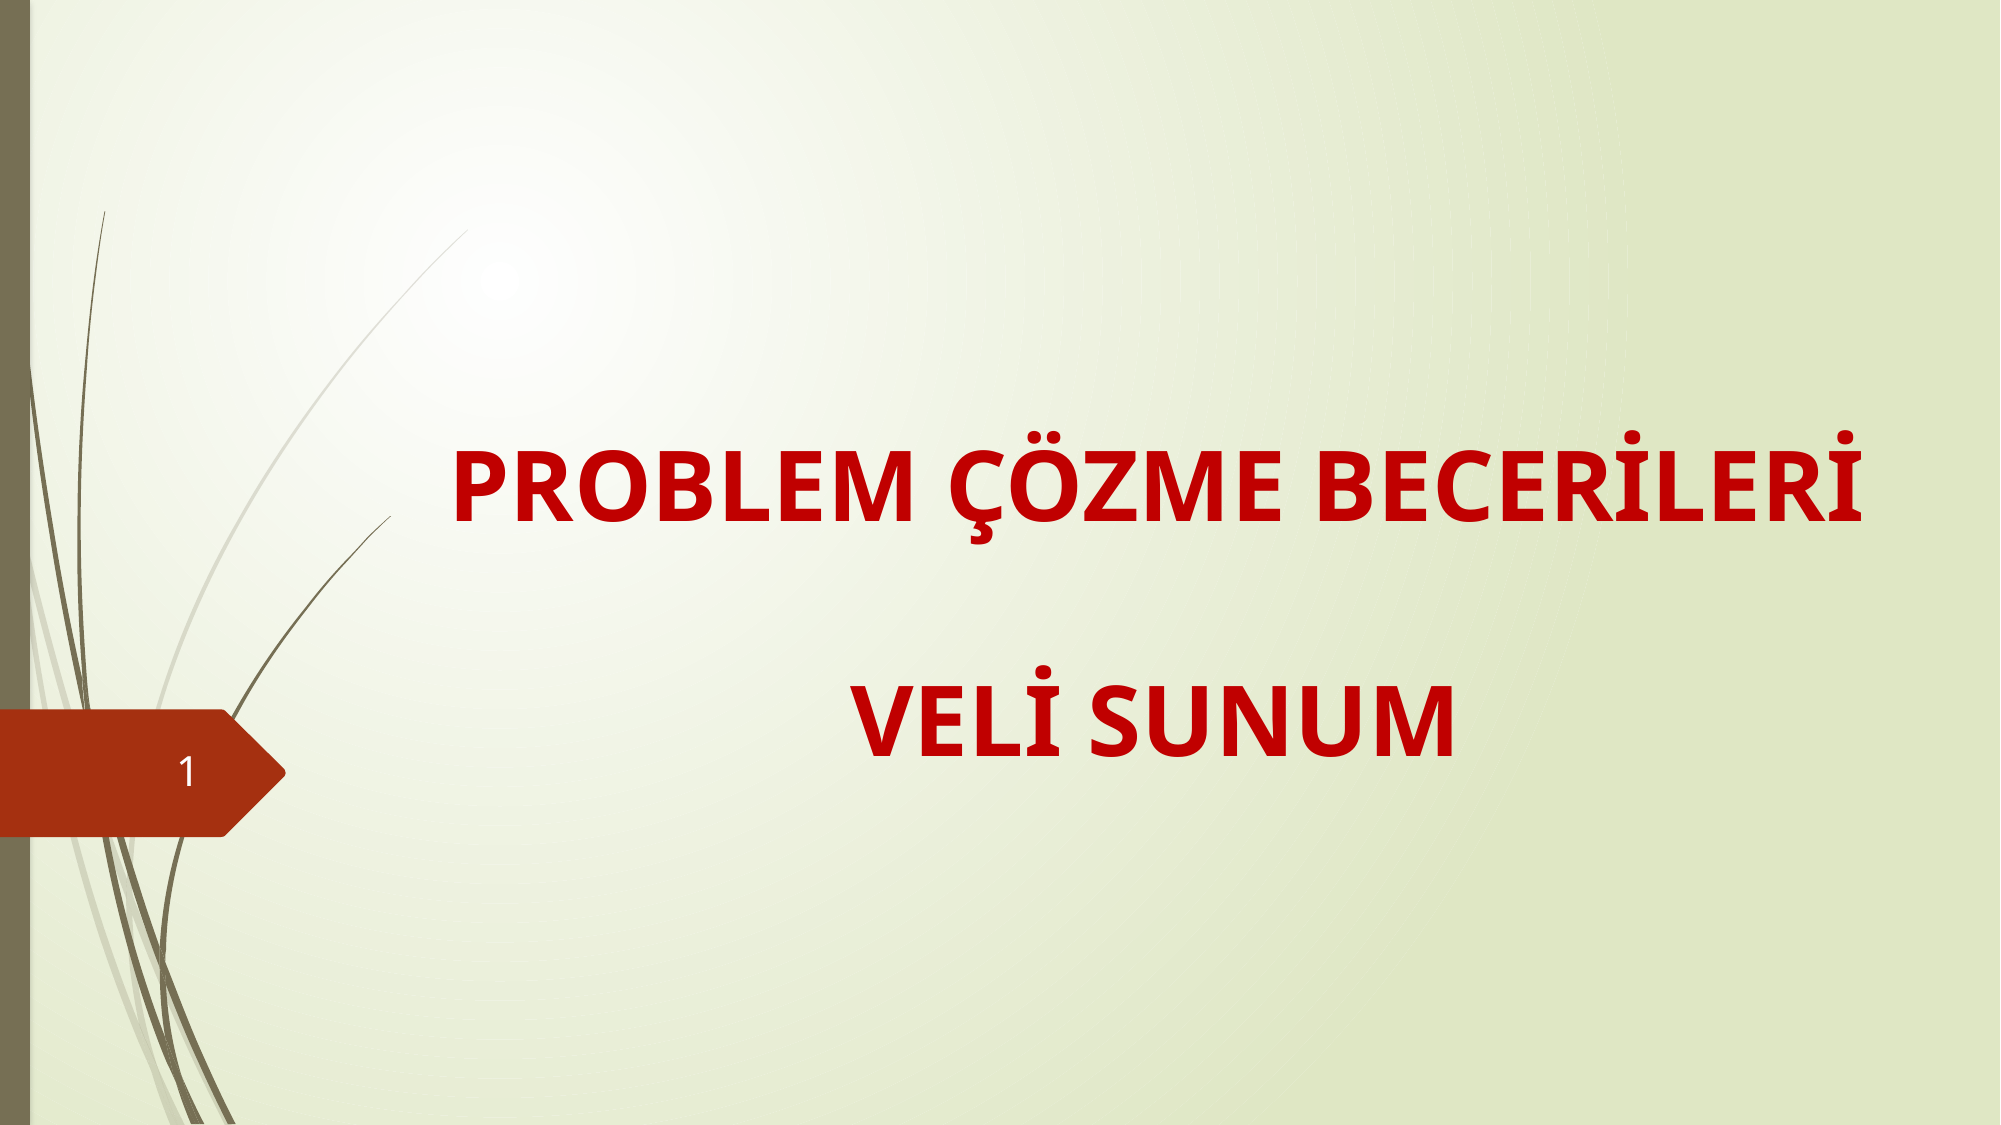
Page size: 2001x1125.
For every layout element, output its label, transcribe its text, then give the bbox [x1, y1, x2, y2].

title PROBLEM ÇÖZME BECERİLERİ VELİ SUNUM [424, 412, 1888, 784]
slide_number 1 [87, 743, 216, 803]
